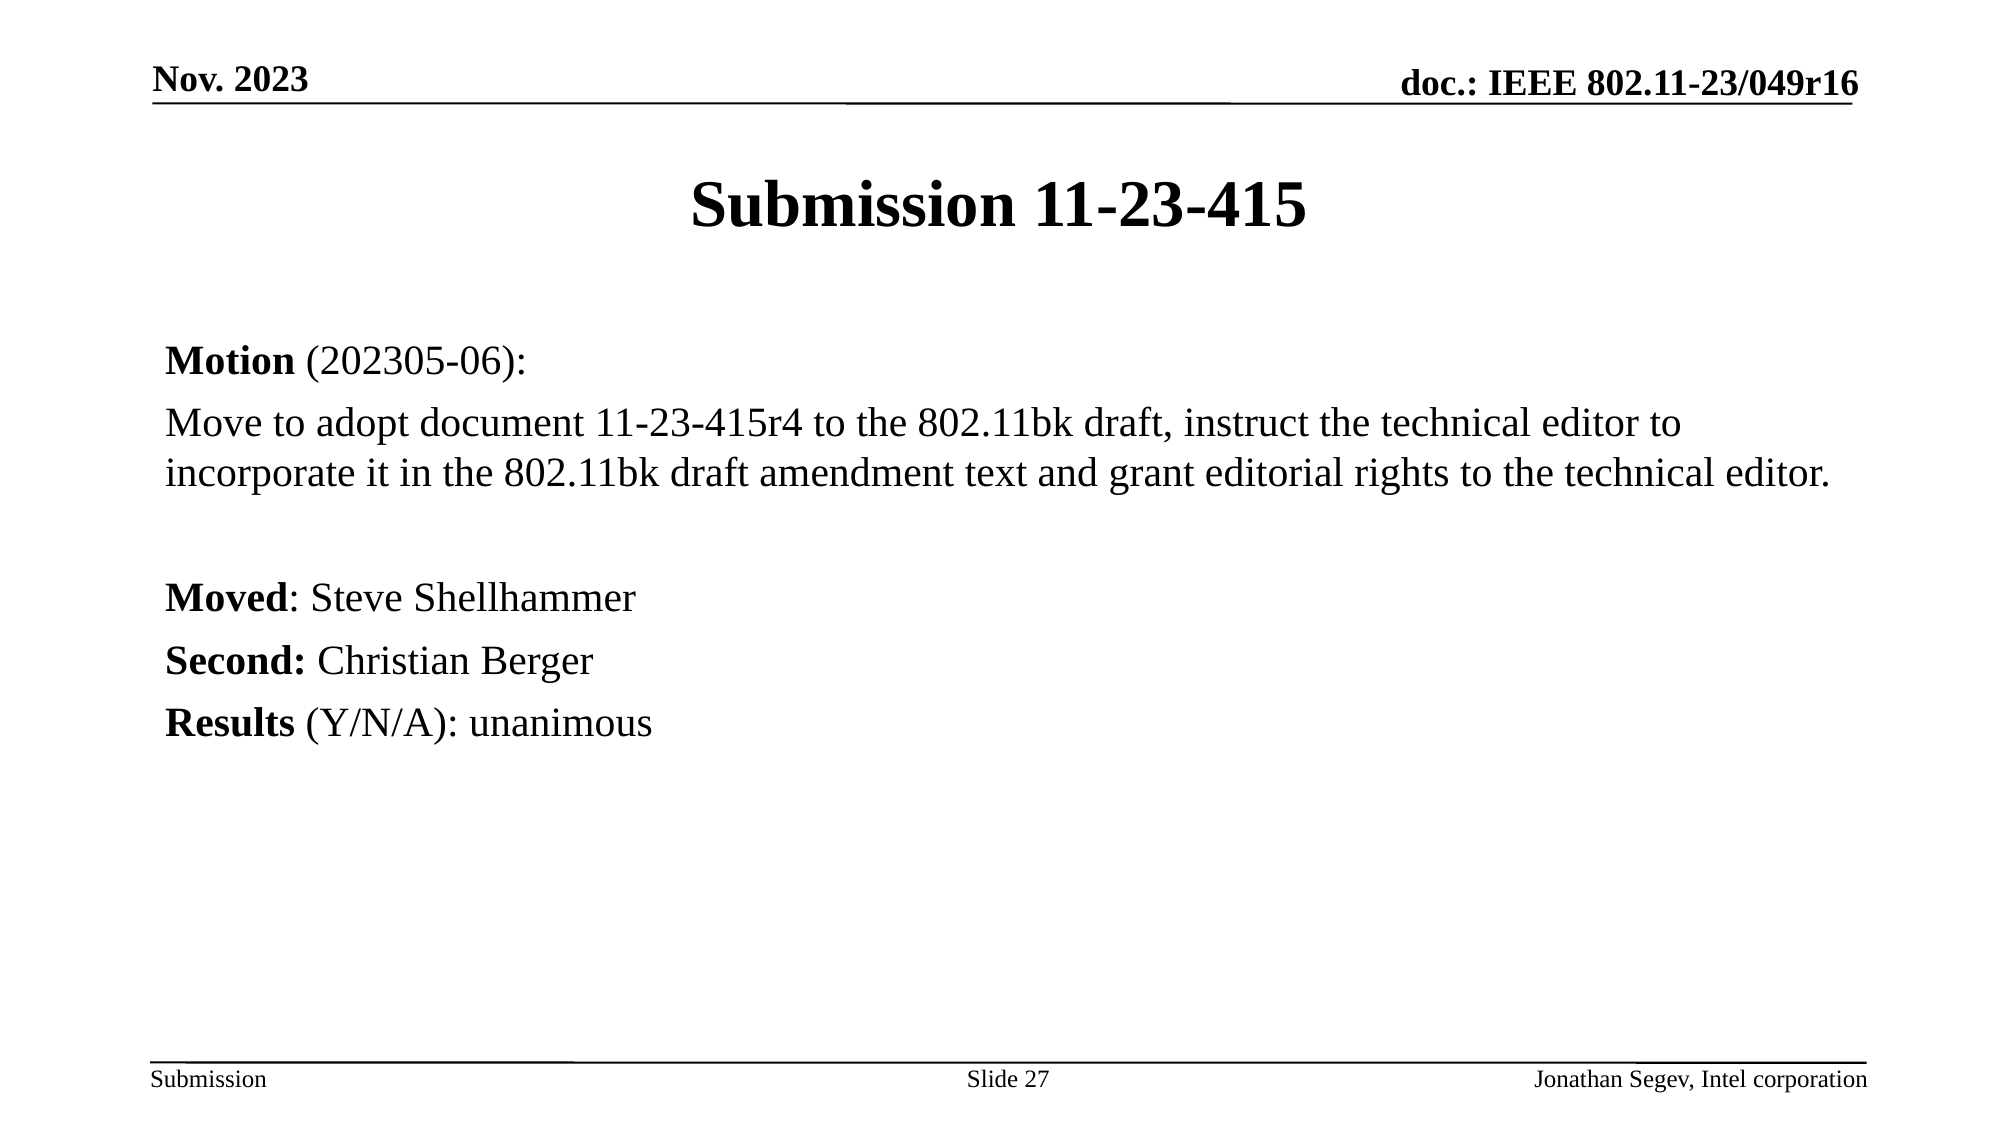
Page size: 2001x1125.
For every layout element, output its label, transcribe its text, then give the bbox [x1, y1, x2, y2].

slide_number Slide 27 [950, 1061, 1067, 1123]
footer Jonathan Segev, Intel corporation [1171, 1061, 1869, 1093]
title Submission 11-23-415 [149, 112, 1850, 288]
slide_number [152, 54, 563, 100]
list Motion (202305-06): Move to adopt document 11-23-415r4 to the 802.11bk draft, instruct the technical editor to incorporate it in the 802.11bk draft amendment text and grant editorial rights to the technical editor. Moved: Steve Shellhammer Second: Christian Berger Results (Y/N/A): unanimous [149, 324, 1850, 1000]
